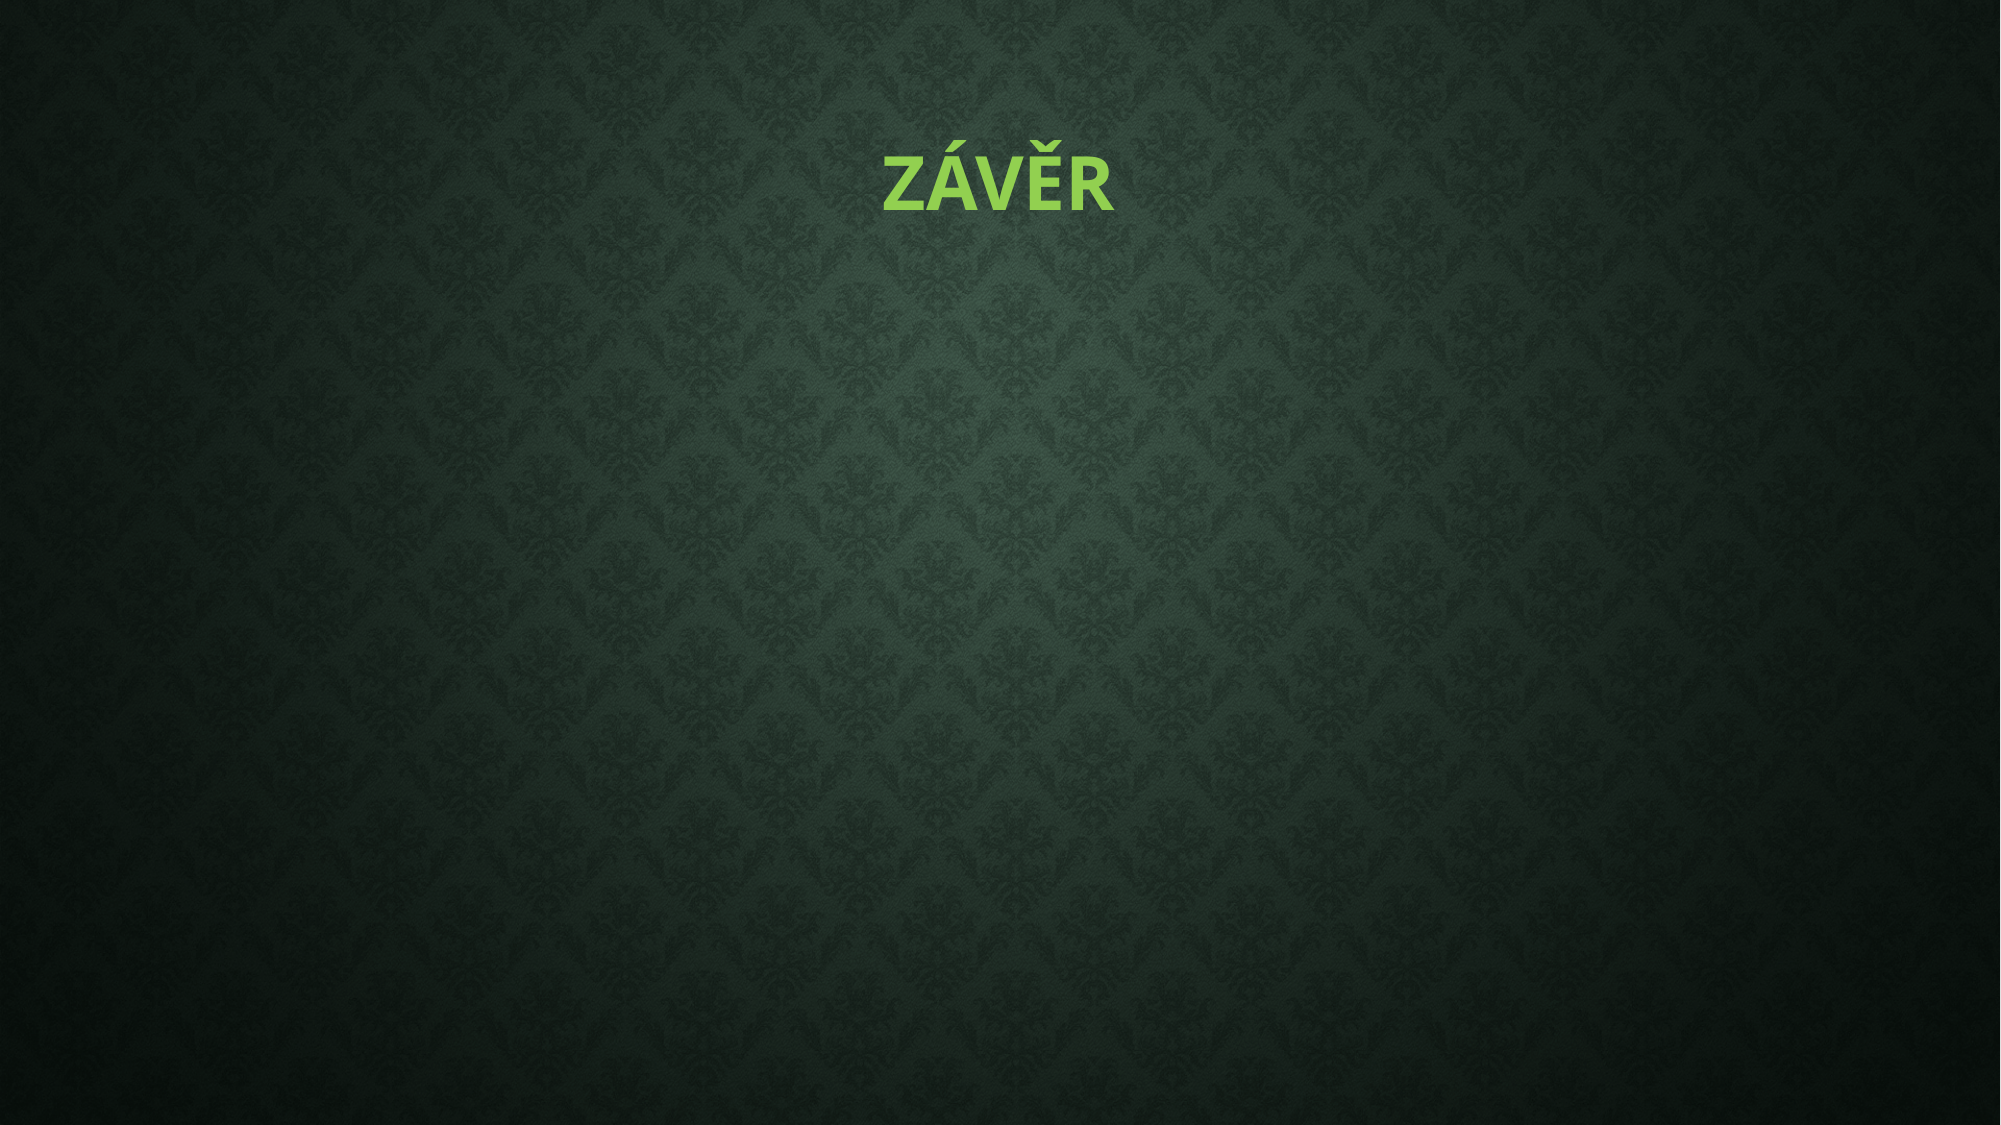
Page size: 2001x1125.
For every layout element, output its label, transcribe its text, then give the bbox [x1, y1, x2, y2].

title Závěr [149, 99, 1849, 318]
